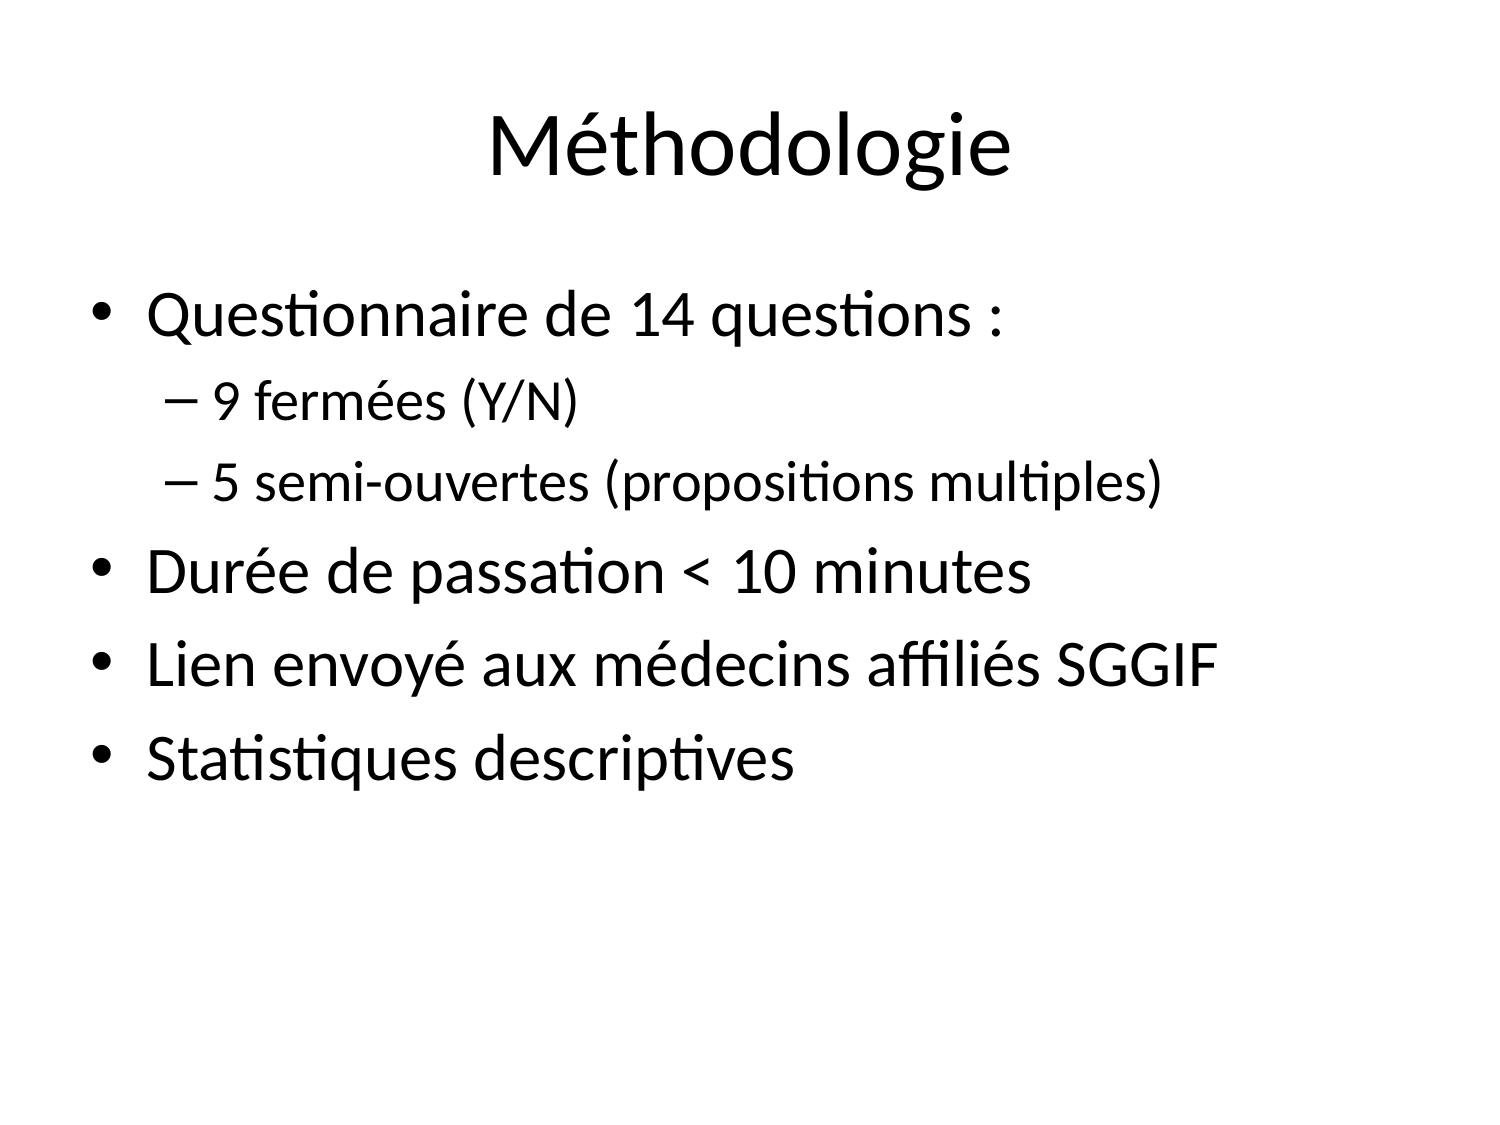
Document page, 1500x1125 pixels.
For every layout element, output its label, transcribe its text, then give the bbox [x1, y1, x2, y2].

title Méthodologie [75, 45, 1425, 233]
list Questionnaire de 14 questions : 9 fermées (Y/N) 5 semi-ouvertes (propositions multiples) Durée de passation < 10 minutes Lien envoyé aux médecins affiliés SGGIF Statistiques descriptives [75, 262, 1425, 1005]
